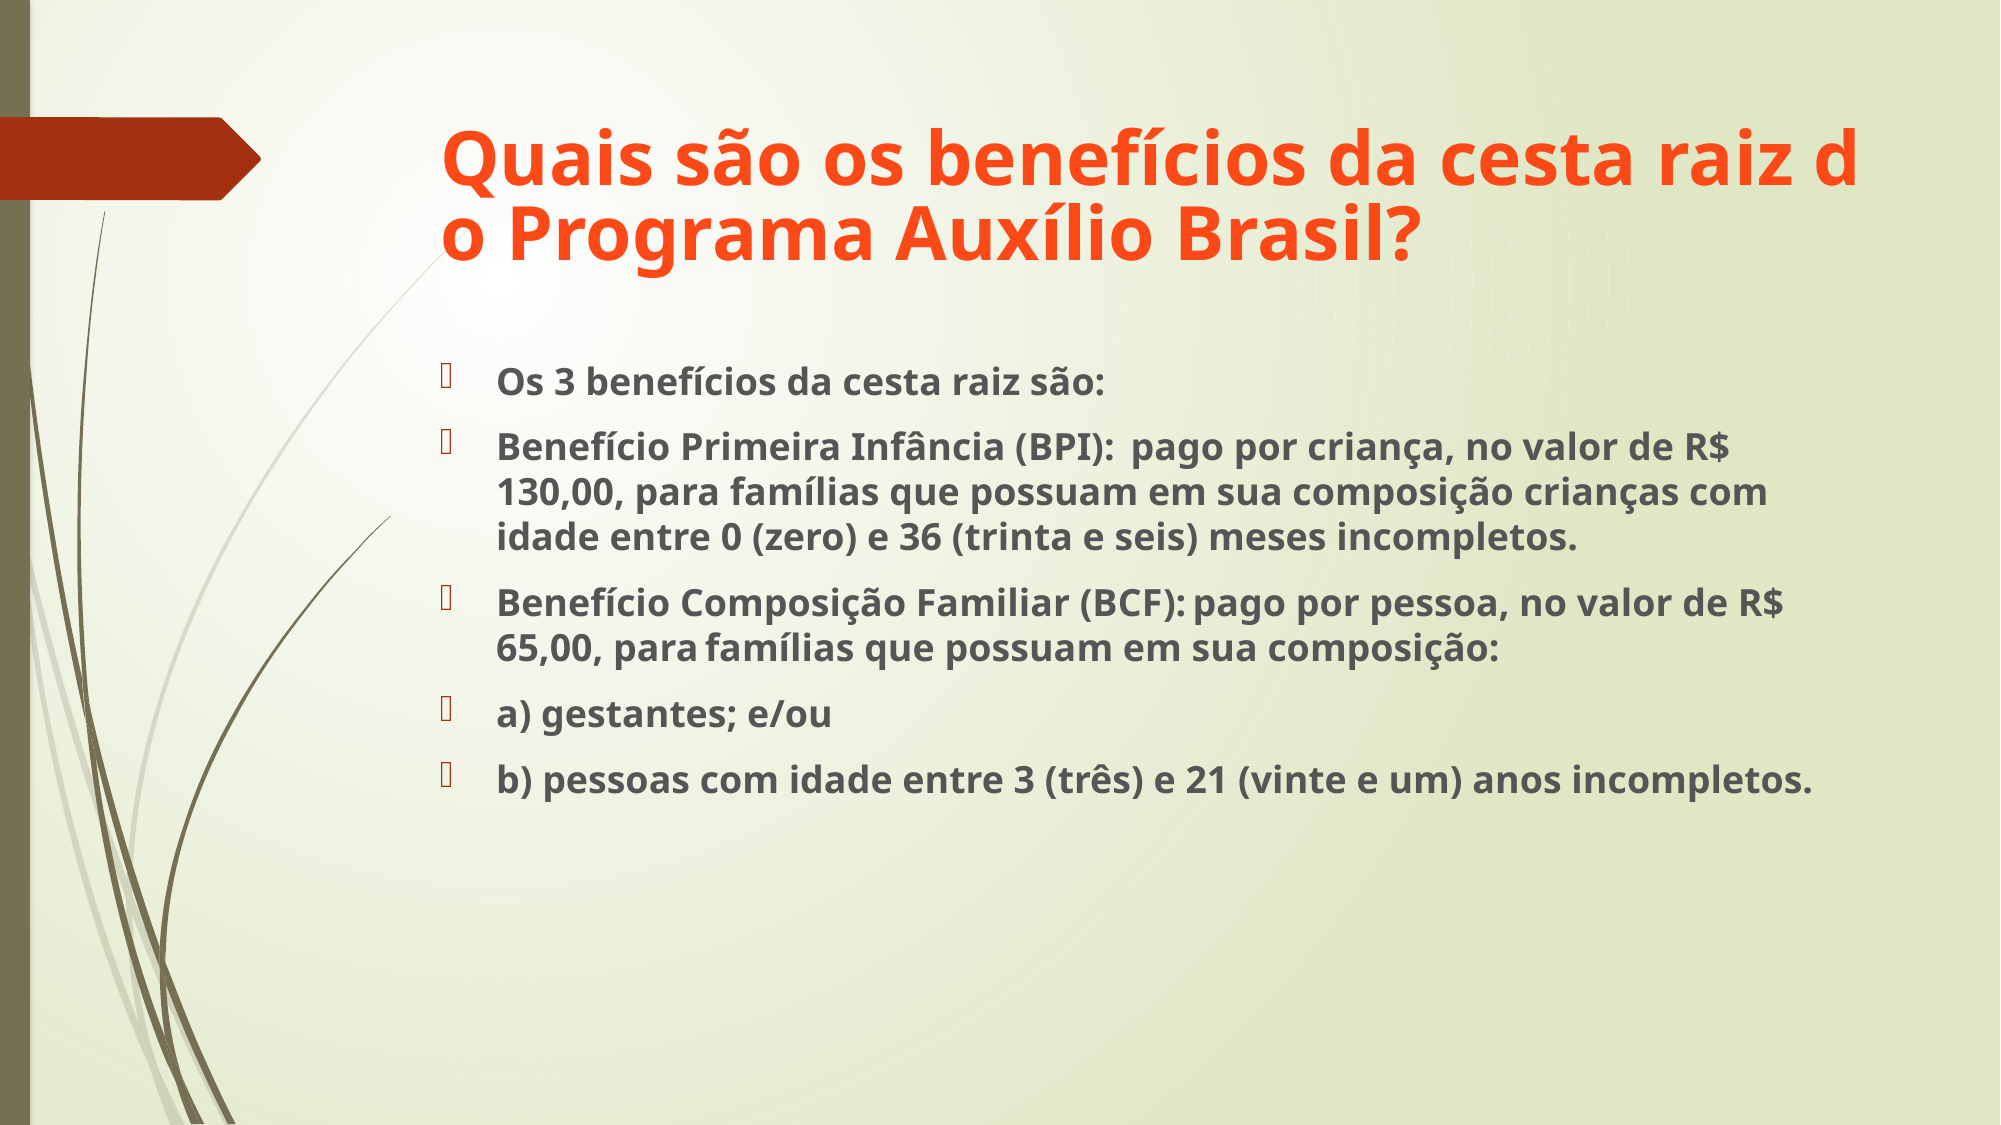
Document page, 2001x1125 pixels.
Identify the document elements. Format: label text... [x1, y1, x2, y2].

list Os 3 benefícios da cesta raiz são: Benefício Primeira Infância (BPI): pago por criança, no valor de R$ 130,00, para famílias que possuam em sua composição crianças com idade entre 0 (zero) e 36 (trinta e seis) meses incompletos. Benefício Composição Familiar (BCF): pago por pessoa, no valor de R$ 65,00, para famílias que possuam em sua composição: a) gestantes; e/ou b) pessoas com idade entre 3 (três) e 21 (vinte e um) anos incompletos. [424, 350, 1888, 970]
title Quais são os benefícios da cesta raiz do Programa Auxílio Brasil? [425, 102, 1888, 313]
